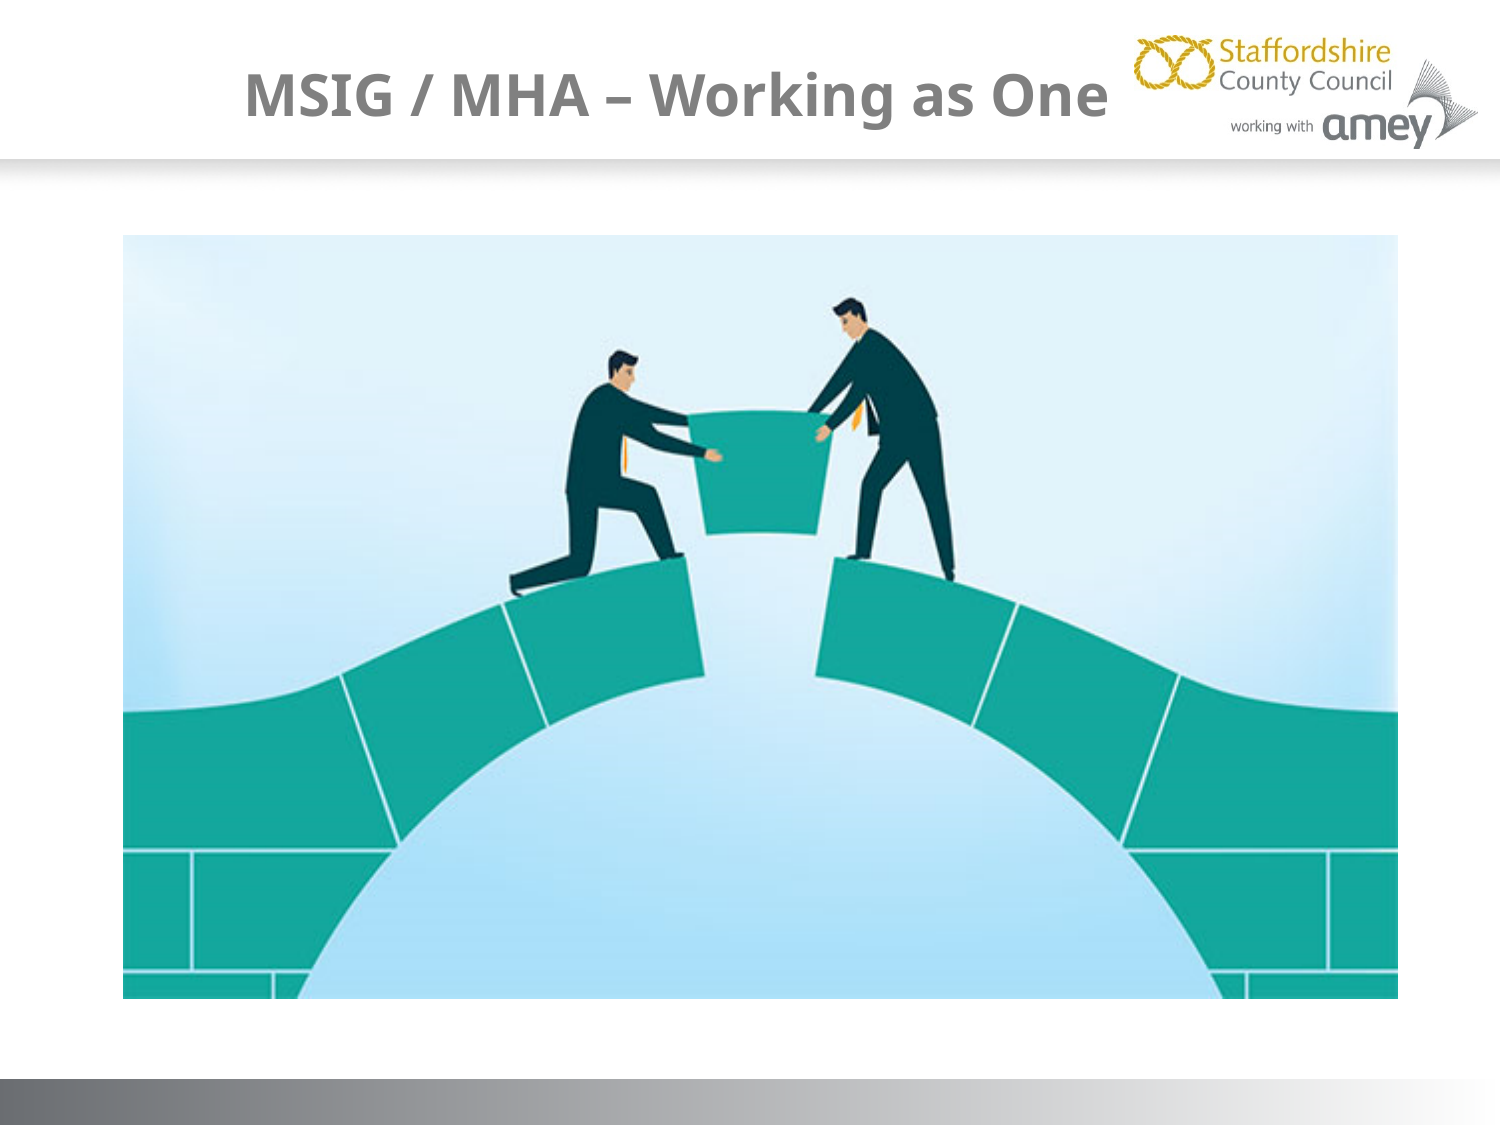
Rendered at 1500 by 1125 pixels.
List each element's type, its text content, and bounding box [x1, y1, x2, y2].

picture [123, 235, 1398, 999]
picture [1134, 35, 1478, 149]
title MSIG / MHA – Working as One [29, 36, 1324, 160]
